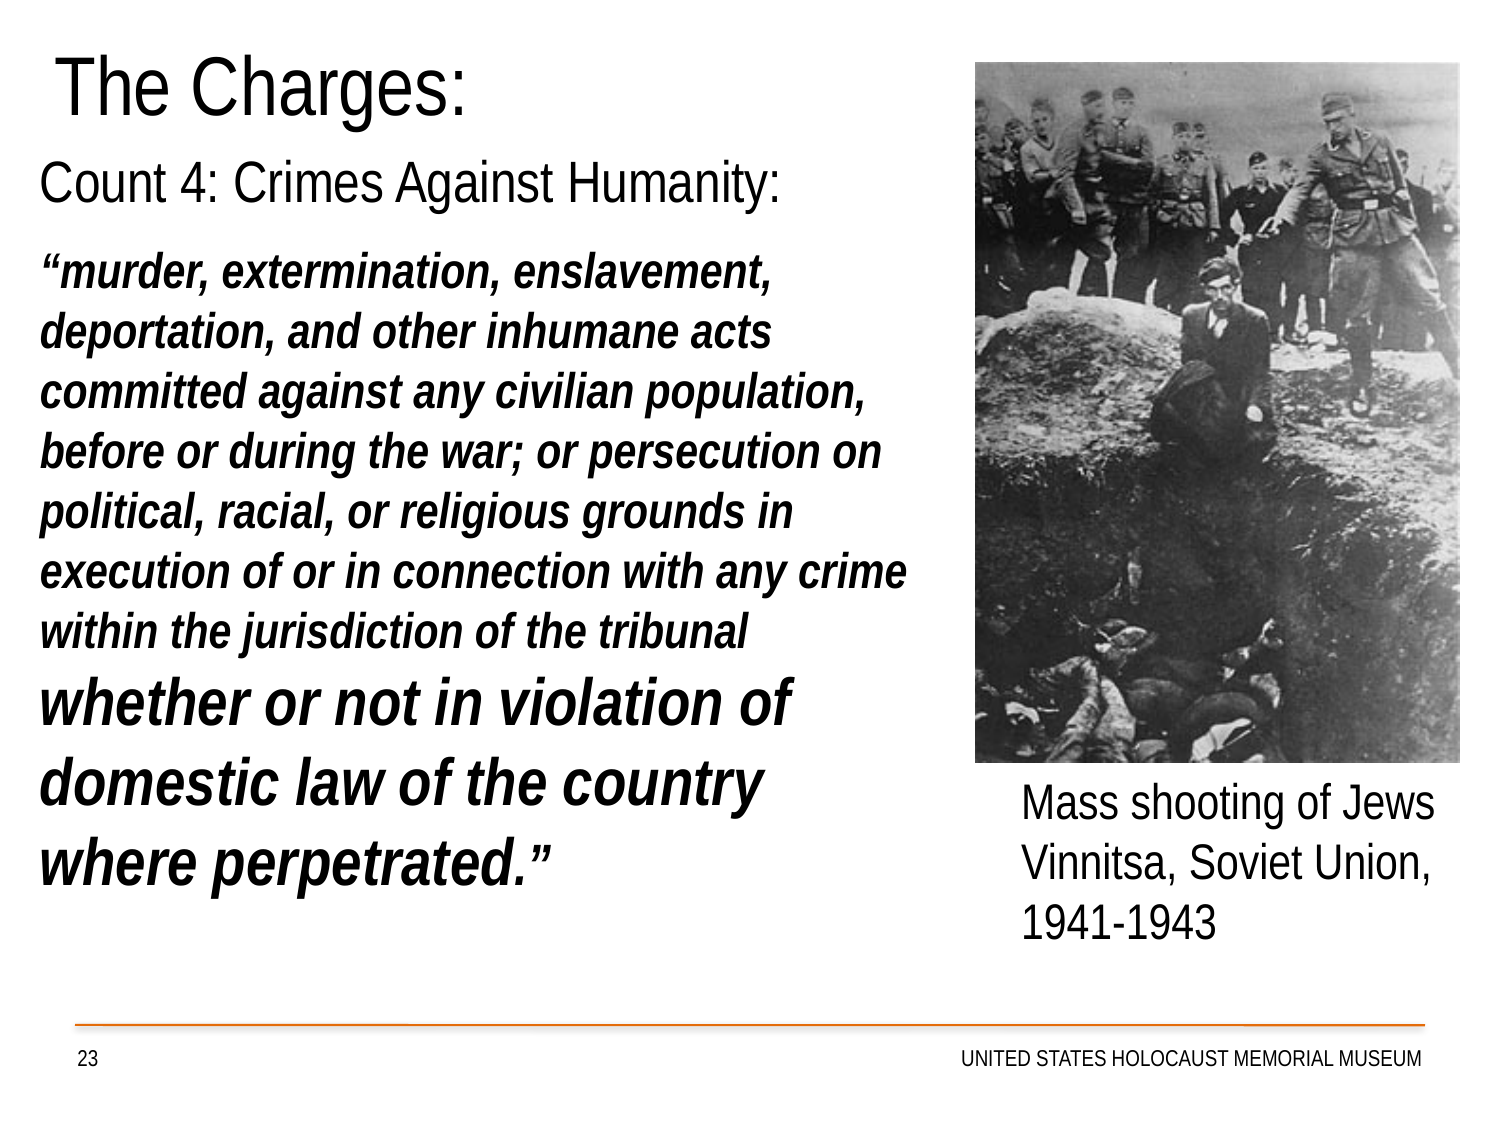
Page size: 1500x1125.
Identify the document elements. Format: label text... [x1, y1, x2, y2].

text_box Mass shooting of Jews Vinnitsa, Soviet Union, 1941-1943 [1006, 770, 1460, 1018]
slide_number 23 [62, 1027, 413, 1088]
text_box The Charges: [39, 24, 484, 140]
picture [974, 62, 1460, 763]
footer UNITED STATES HOLOCAUST MEMORIAL MUSEUM [762, 1027, 1438, 1088]
text_box Count 4: Crimes Against Humanity: “murder, extermination, enslavement, deportation, and other inhumane acts committed against any civilian population, before or during the war; or persecution on political, racial, or religious grounds in execution of or in connection with any crime within the jurisdiction of the tribunal whether or not in violation of domestic law of the country where perpetrated.” [24, 136, 950, 976]
